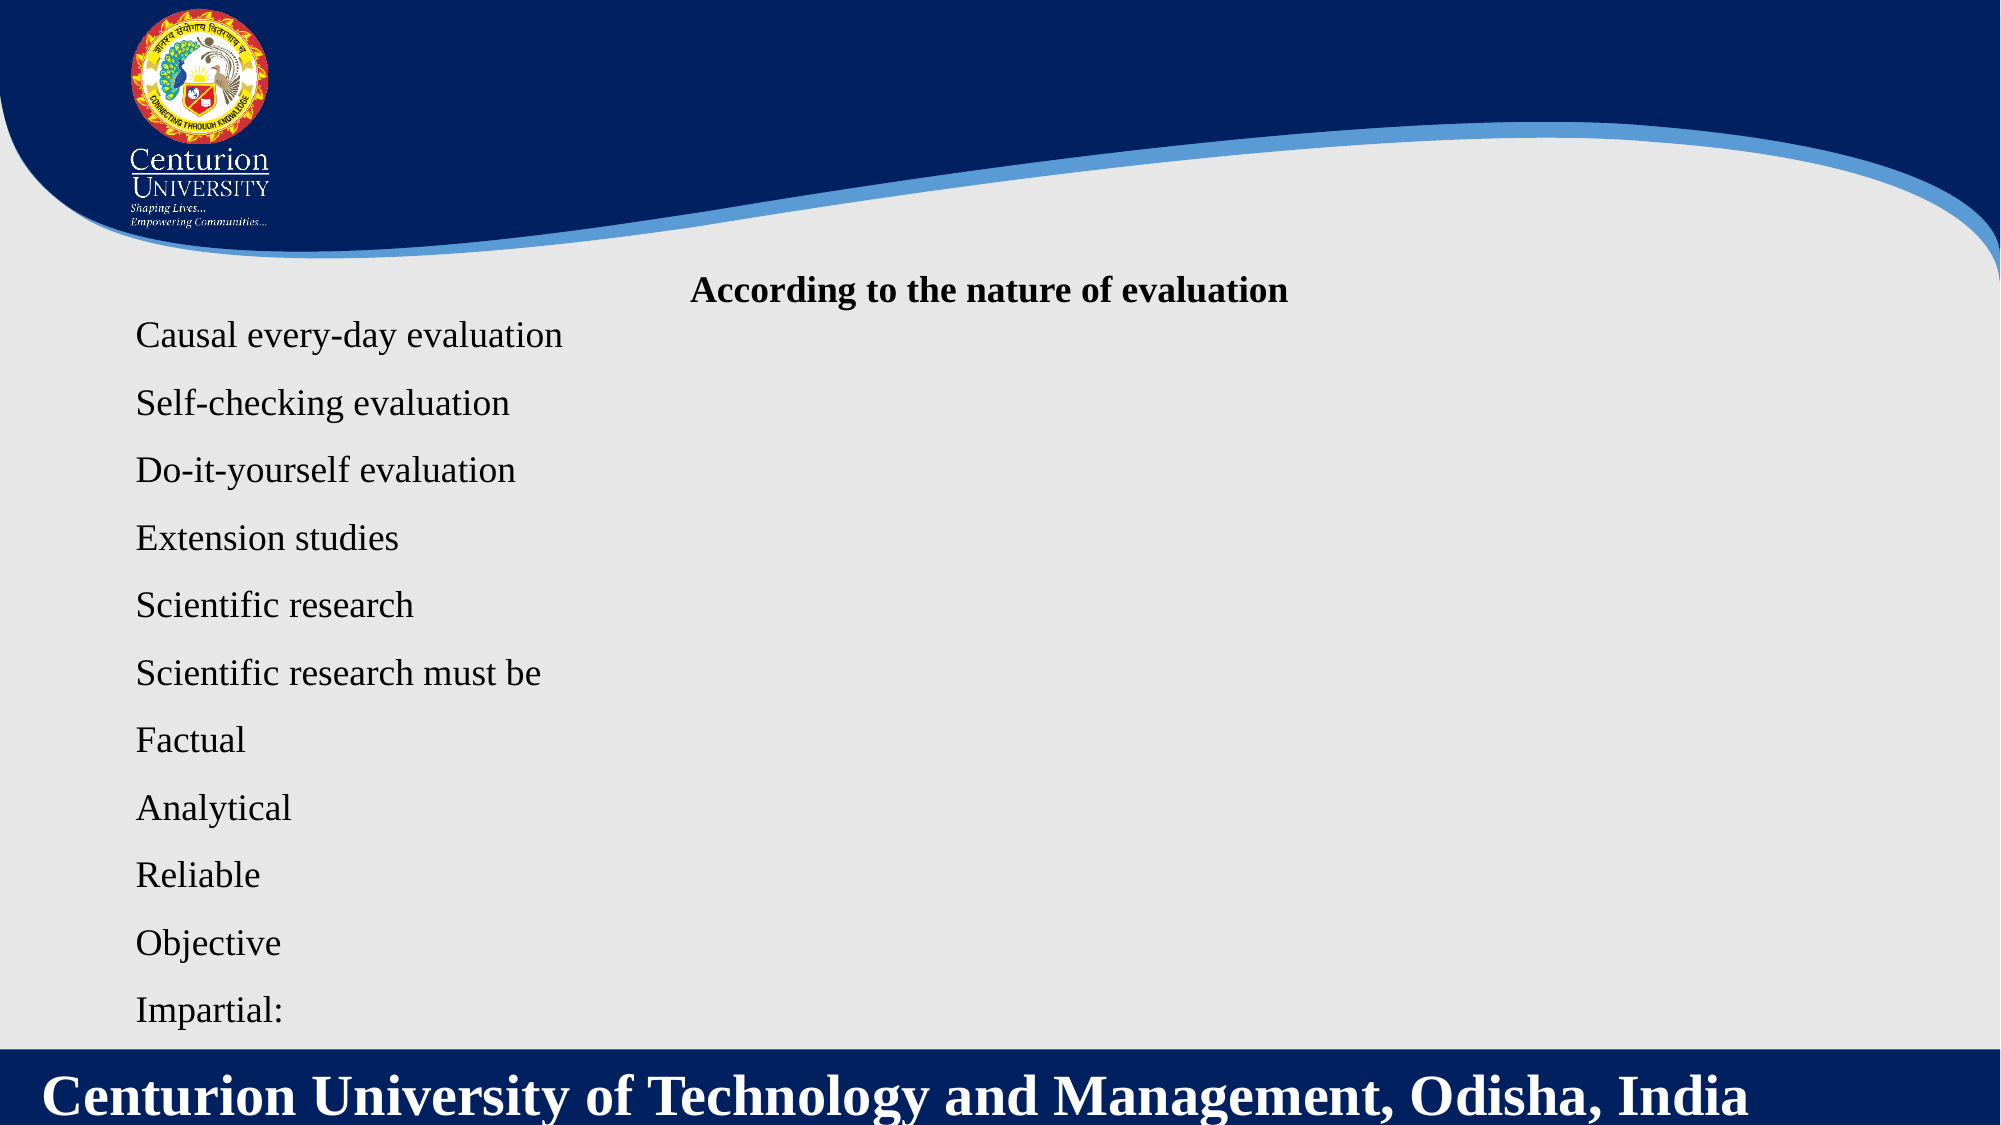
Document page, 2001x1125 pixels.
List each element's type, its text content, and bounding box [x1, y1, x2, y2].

picture [126, 5, 272, 231]
text_box According to the nature of evaluation Causal every-day evaluation Self-checking evaluation Do-it-yourself evaluation Extension studies Scientific research Scientific research must be Factual Analytical Reliable Objective Impartial: [120, 258, 1858, 1038]
